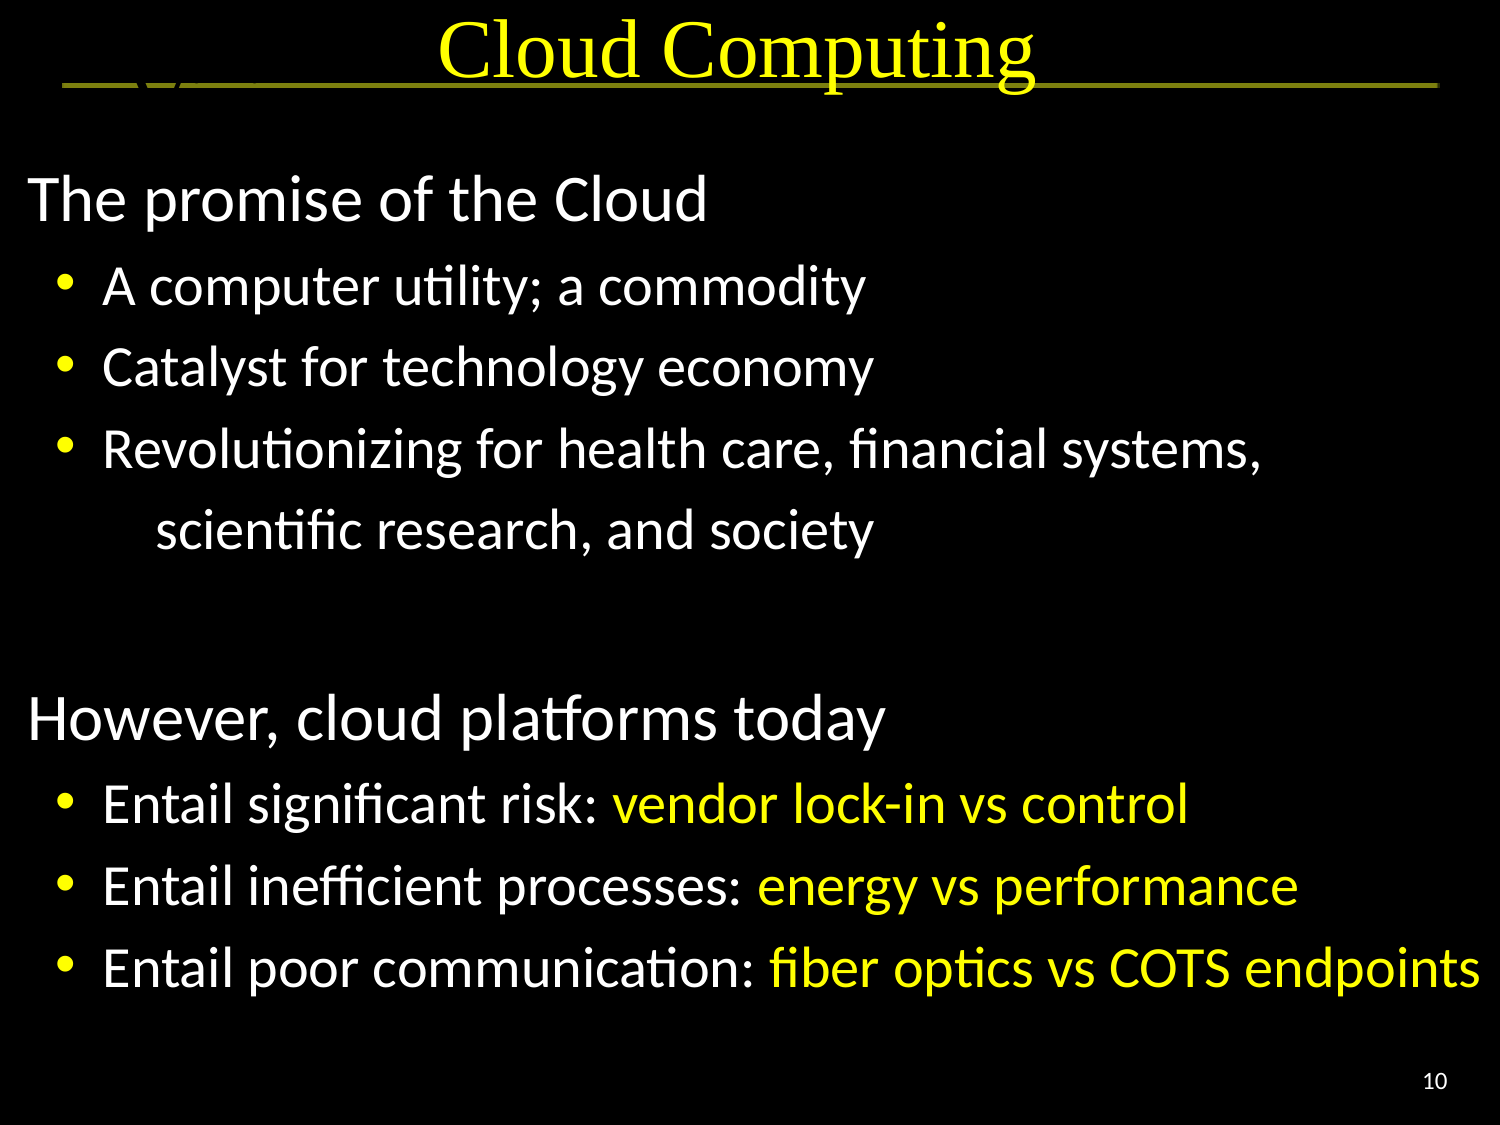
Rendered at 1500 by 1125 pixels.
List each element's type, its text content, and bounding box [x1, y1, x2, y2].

title Cloud Computing [112, 12, 1363, 75]
text_box Vision [112, 75, 1363, 188]
list The promise of the Cloud A computer utility; a commodity Catalyst for technology economy Revolutionizing for health care, financial systems, scientific research, and society However, cloud platforms today Entail significant risk: vendor lock-in vs control Entail inefficient processes: energy vs performance Entail poor communication: fiber optics vs COTS endpoints [12, 147, 1500, 1013]
picture [62, 83, 112, 88]
picture [1363, 83, 1440, 88]
